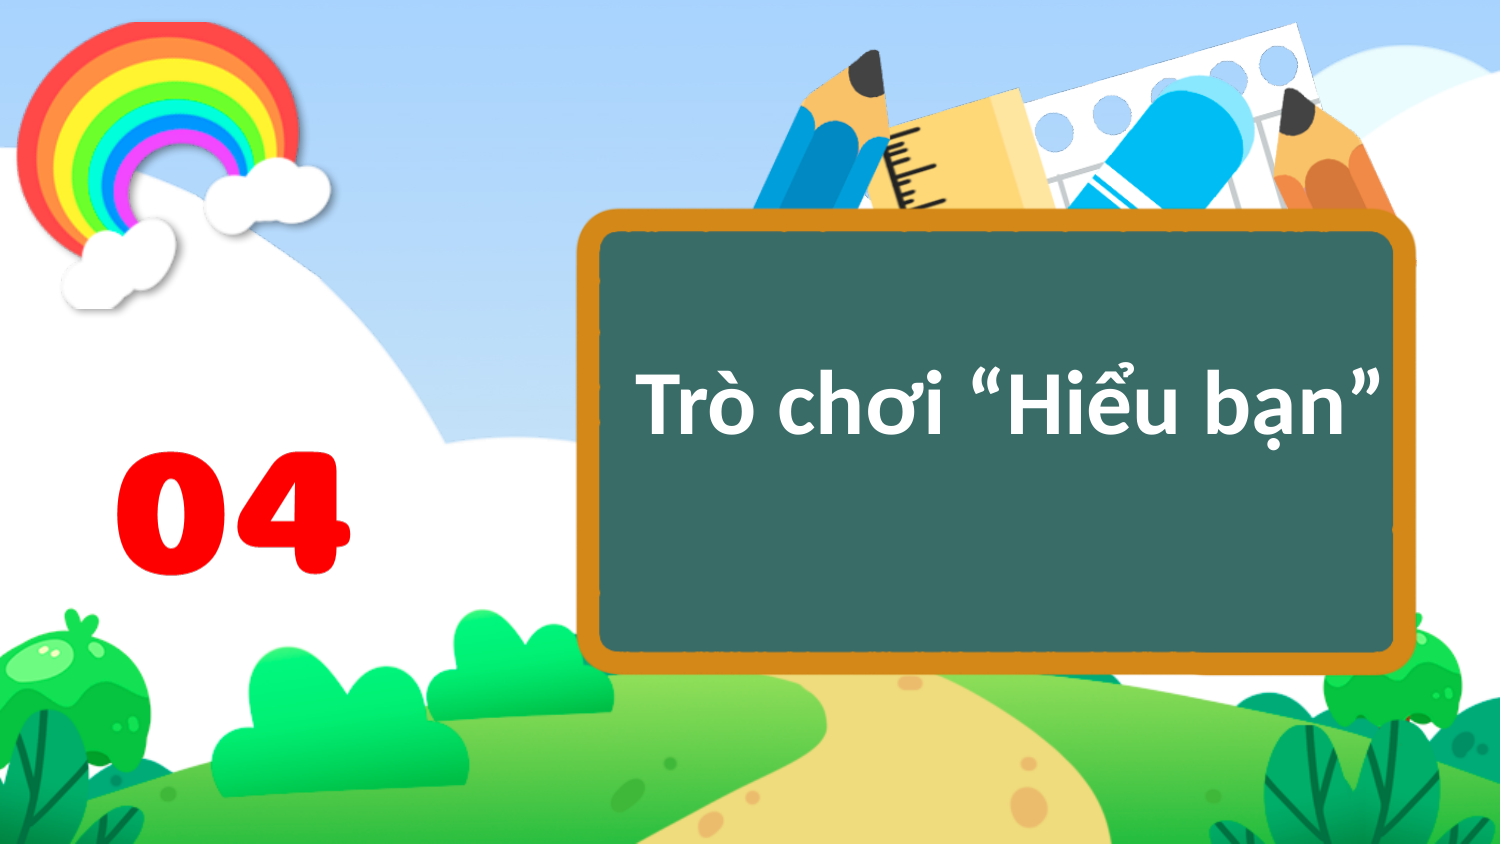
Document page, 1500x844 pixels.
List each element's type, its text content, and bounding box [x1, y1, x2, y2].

picture [0, 0, 1500, 844]
text_box Trò chơi “Hiểu bạn” [599, 335, 1423, 460]
